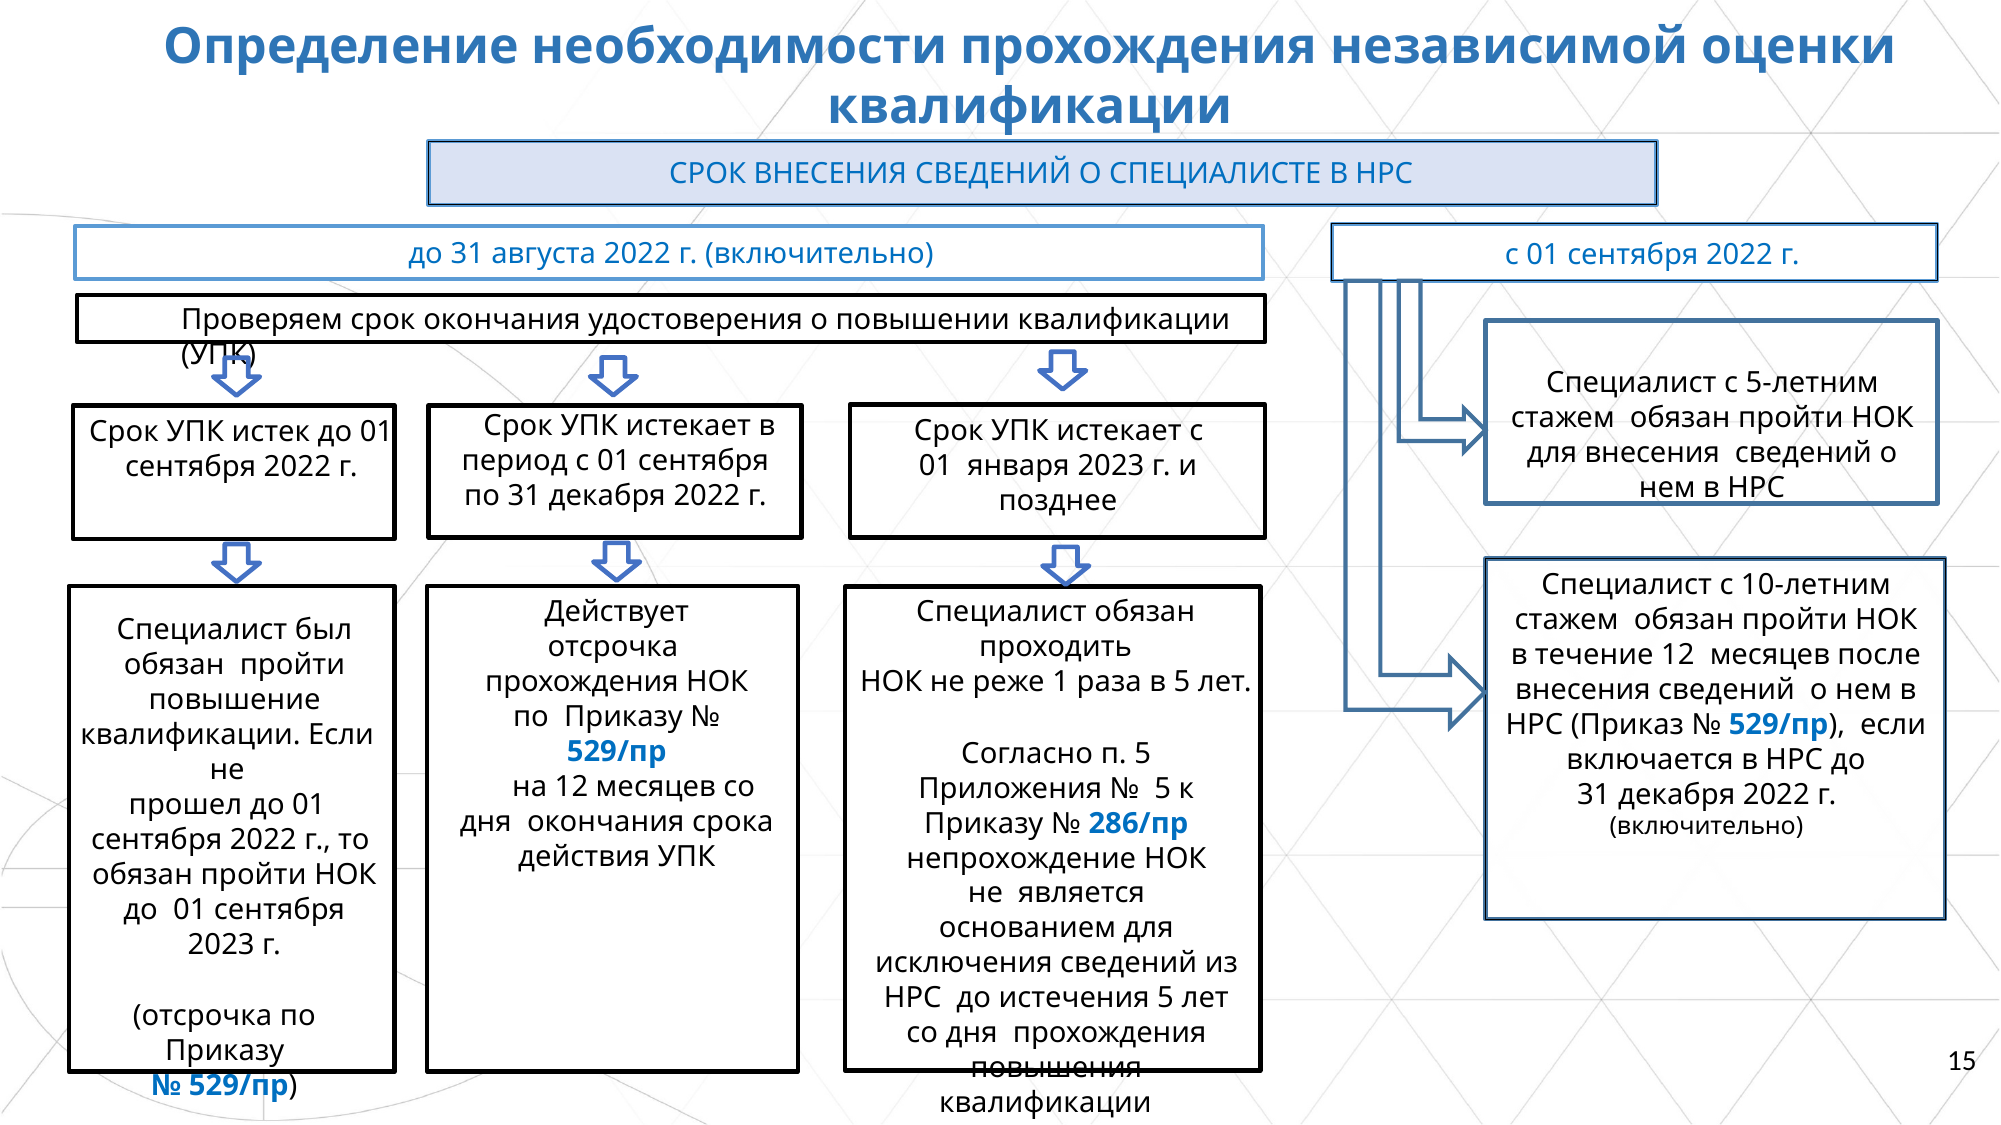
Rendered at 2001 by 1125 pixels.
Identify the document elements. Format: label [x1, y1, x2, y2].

text_box [1484, 557, 1946, 920]
text_box [844, 586, 1261, 1072]
picture [0, 0, 2000, 1125]
text_box [72, 404, 396, 540]
text_box [68, 585, 395, 1073]
text_box [427, 140, 1657, 206]
text_box [1331, 223, 1938, 282]
text_box [428, 404, 803, 539]
text_box [76, 294, 1266, 343]
text_box [426, 585, 799, 1072]
